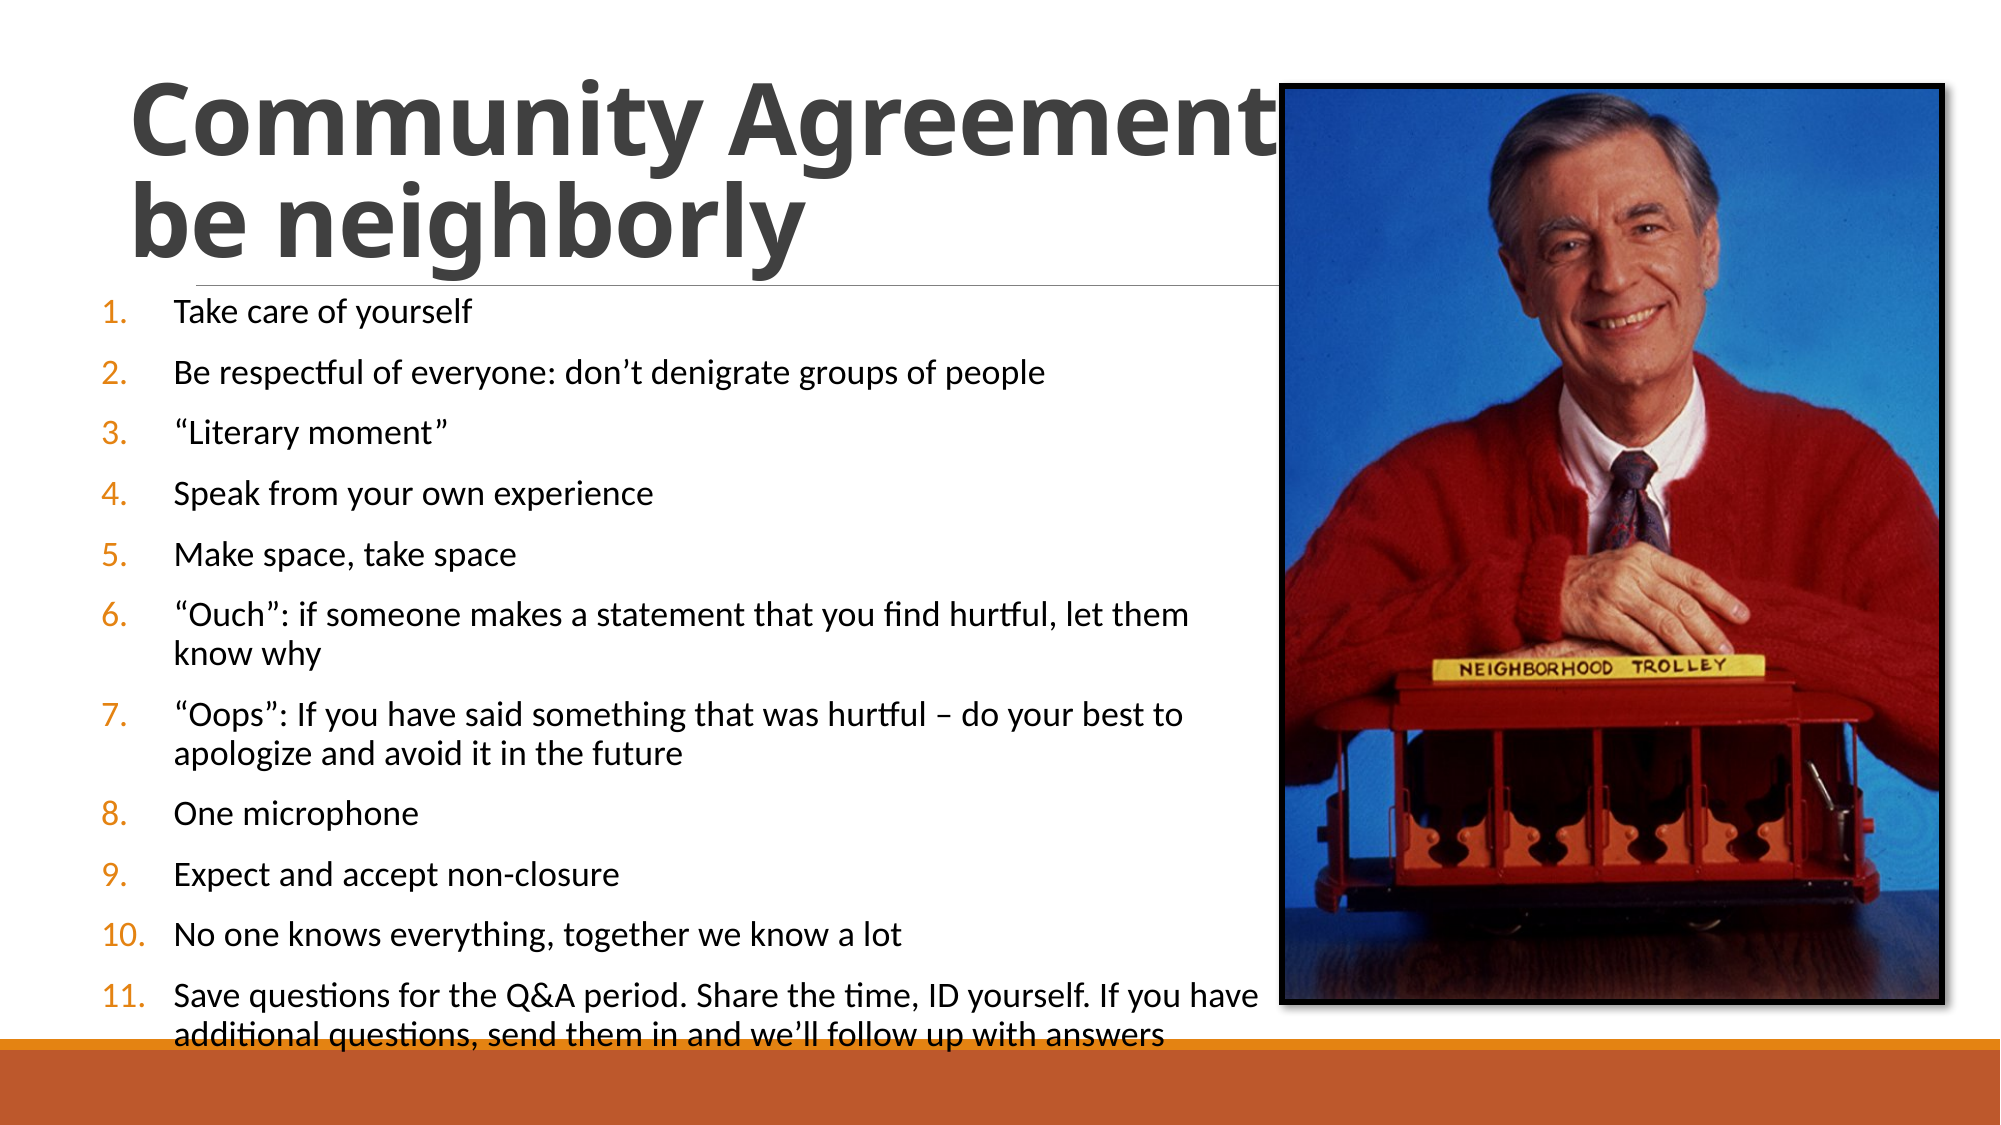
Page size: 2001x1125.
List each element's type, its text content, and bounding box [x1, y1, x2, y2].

text_box Take care of yourself Be respectful of everyone: don’t denigrate groups of people “Literary moment” Speak from your own experience Make space, take space “Ouch”: if someone makes a statement that you find hurtful, let them know why “Oops”: If you have said something that was hurtful – do your best to apologize and avoid it in the future One microphone Expect and accept non-closure No one knows everything, together we know a lot Save questions for the Q&A period. Share the time, ID yourself. If you have additional questions, send them in and we’ll follow up with answers [93, 284, 1266, 1080]
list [1284, 88, 1940, 1000]
title Community Agreements: be neighborly [113, 47, 1764, 285]
text_box [113, 285, 1313, 1125]
